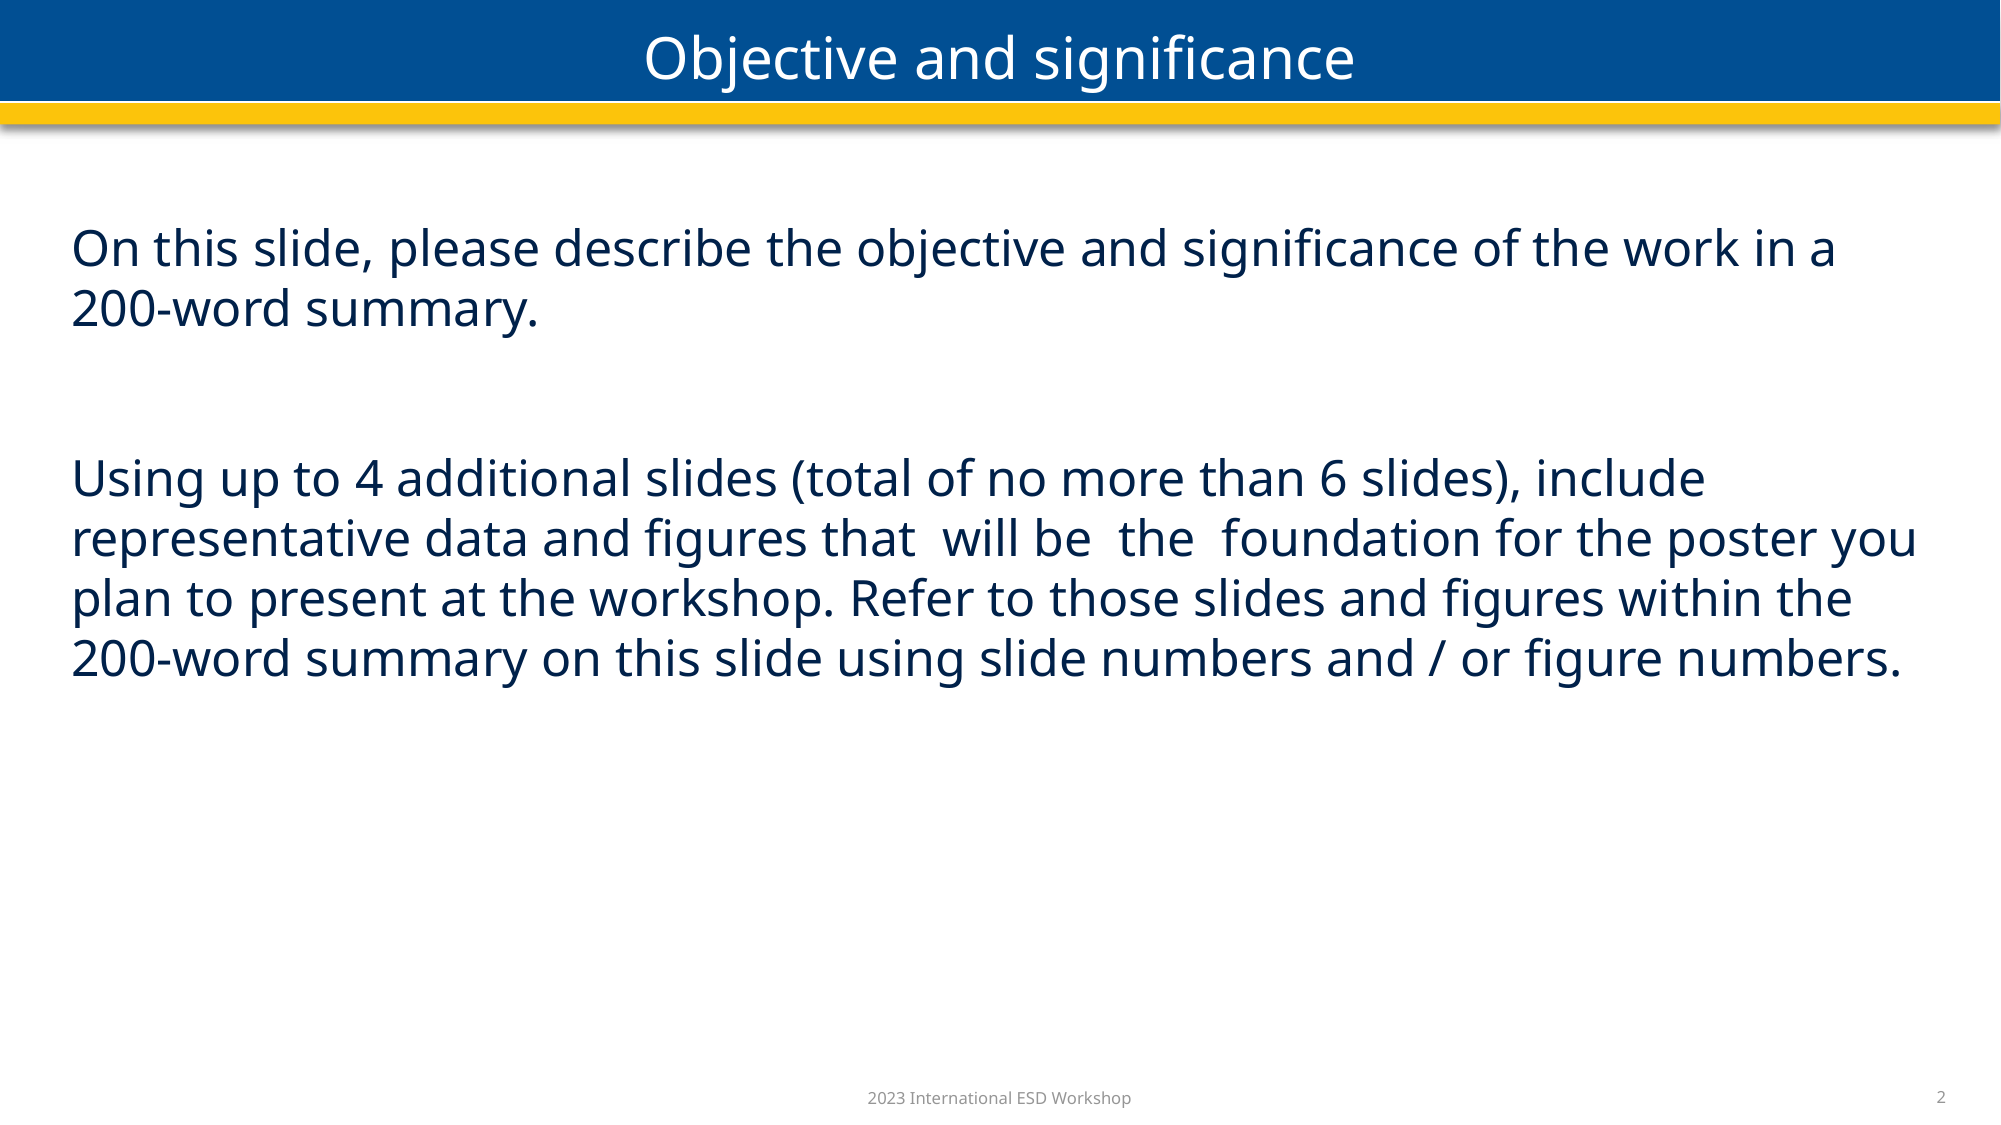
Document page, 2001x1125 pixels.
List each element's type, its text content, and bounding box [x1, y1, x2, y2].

slide_number 2 [1709, 1086, 1947, 1111]
title Objective and significance [0, 10, 2000, 102]
list On this slide, please describe the objective and significance of the work in a 200-word summary. Using up to 4 additional slides (total of no more than 6 slides), include representative data and figures that will be the foundation for the poster you plan to present at the workshop. Refer to those slides and figures within the 200-word summary on this slide using slide numbers and / or figure numbers. [55, 208, 1948, 1059]
footer 2023 International ESD Workshop [496, 1086, 1504, 1111]
